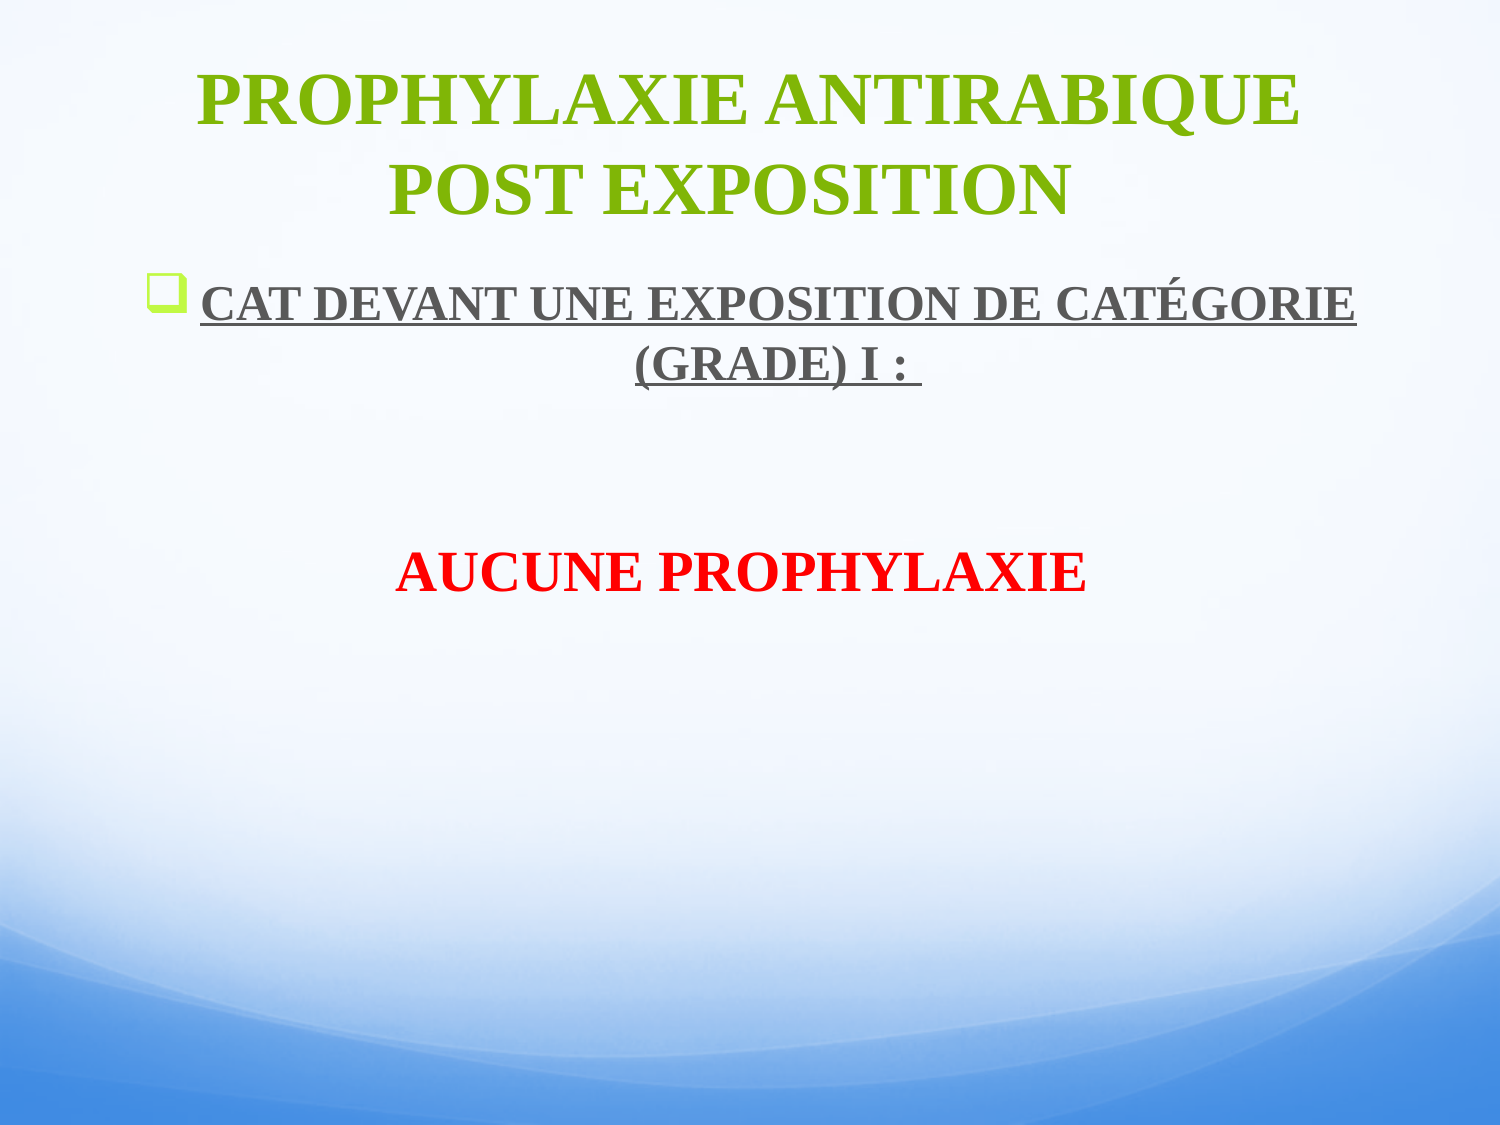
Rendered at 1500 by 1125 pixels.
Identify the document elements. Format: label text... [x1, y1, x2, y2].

title PROPHYLAXIE ANTIRABIQUE POST EXPOSITION [90, 17, 1410, 237]
list CAT DEVANT UNE EXPOSITION DE CATÉGORIE (GRADE) I : AUCUNE PROPHYLAXIE [90, 262, 1410, 975]
